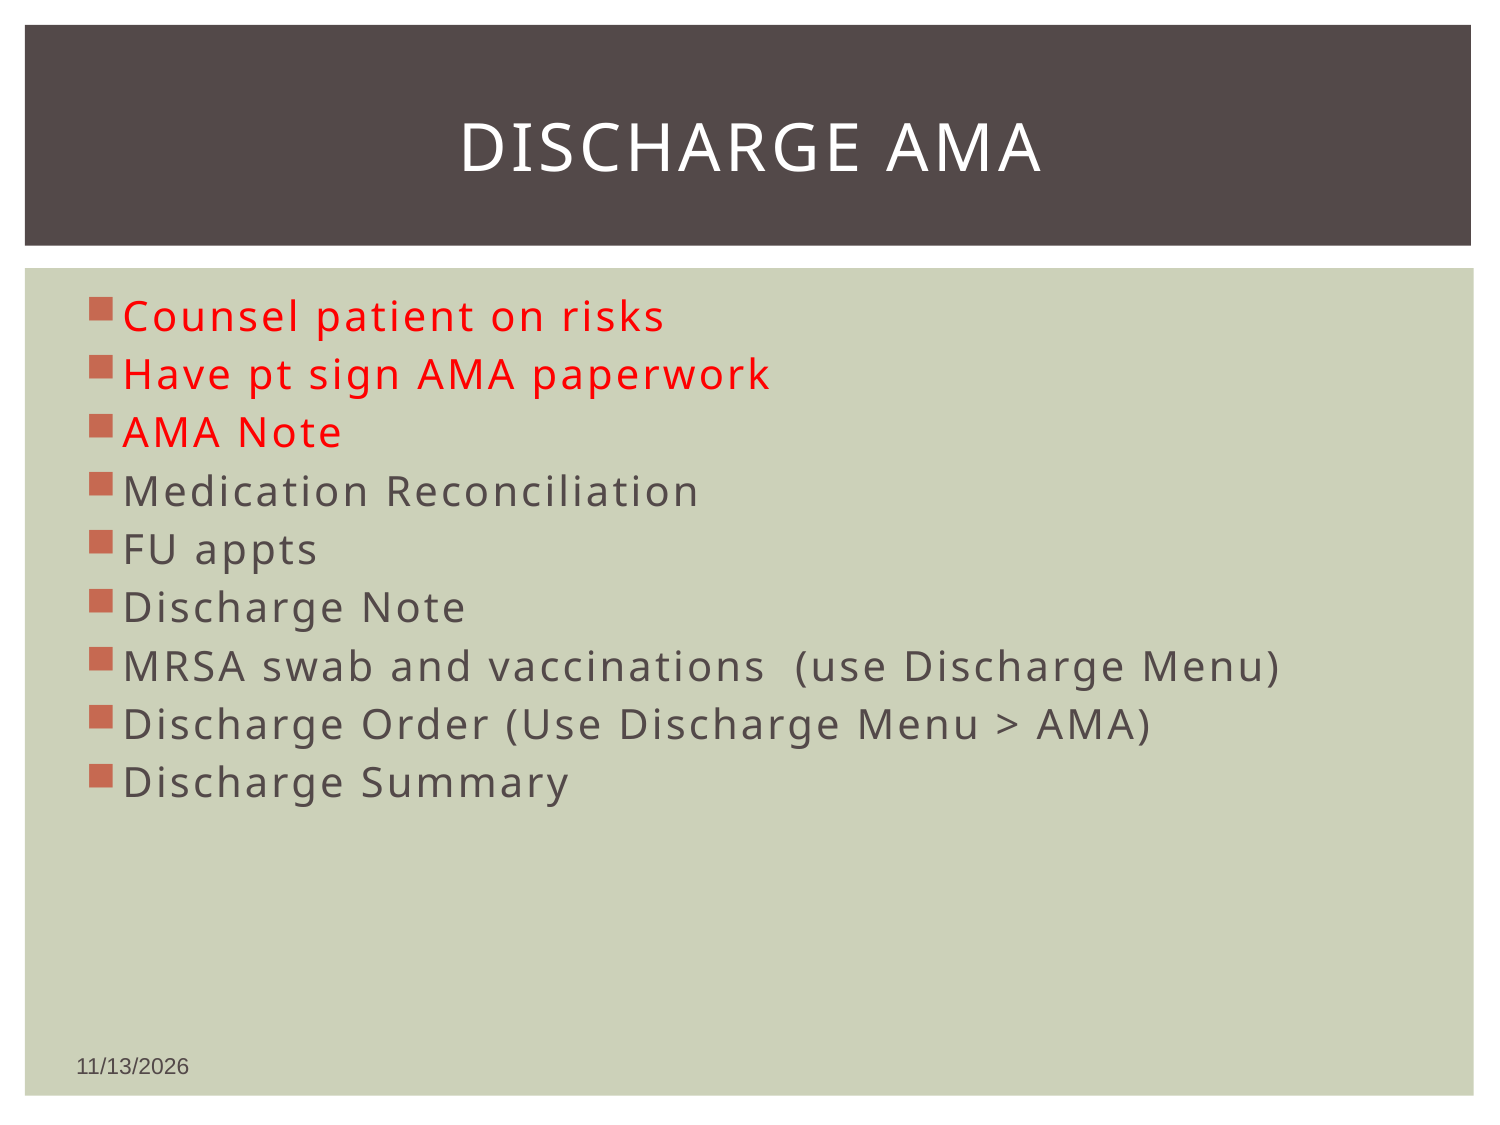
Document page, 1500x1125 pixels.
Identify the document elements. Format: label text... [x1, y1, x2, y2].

list Counsel patient on risks Have pt sign AMA paperwork AMA Note Medication Reconciliation FU appts Discharge Note MRSA swab and vaccinations (use Discharge Menu) Discharge Order (Use Discharge Menu > AMA) Discharge Summary [62, 282, 1442, 1005]
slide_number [60, 1042, 411, 1088]
title Discharge AMA [62, 58, 1438, 232]
